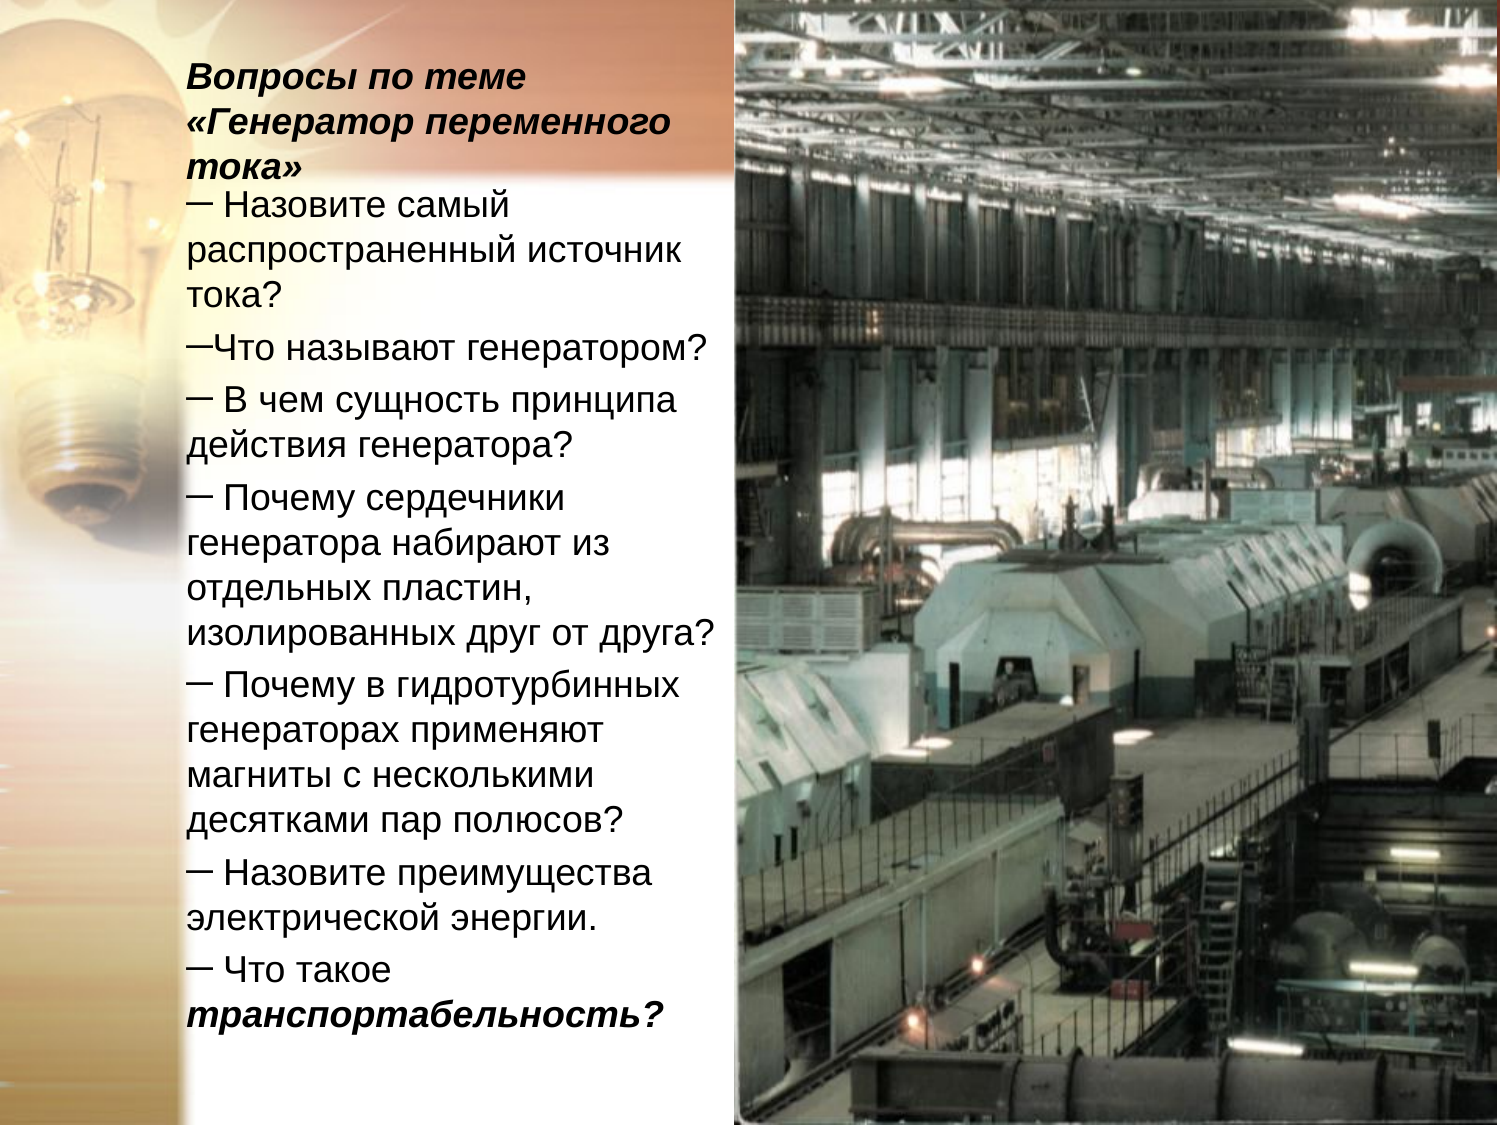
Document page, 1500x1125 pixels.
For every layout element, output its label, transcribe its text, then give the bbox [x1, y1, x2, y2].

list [733, 0, 1500, 1125]
picture [0, 0, 733, 1125]
list Назовите самый распространенный источник тока? Что называют генератором? В чем сущность принципа действия генератора? Почему сердечники генератора набирают из отдельных пластин, изолированных друг от друга? Почему в гидротурбинных генераторах применяют магниты с несколькими десятками пар полюсов? Назовите преимущества электрической энергии. Что такое транспортабельность? [170, 172, 728, 1006]
text_box Вопросы по теме «Генератор переменного тока» [171, 0, 731, 195]
